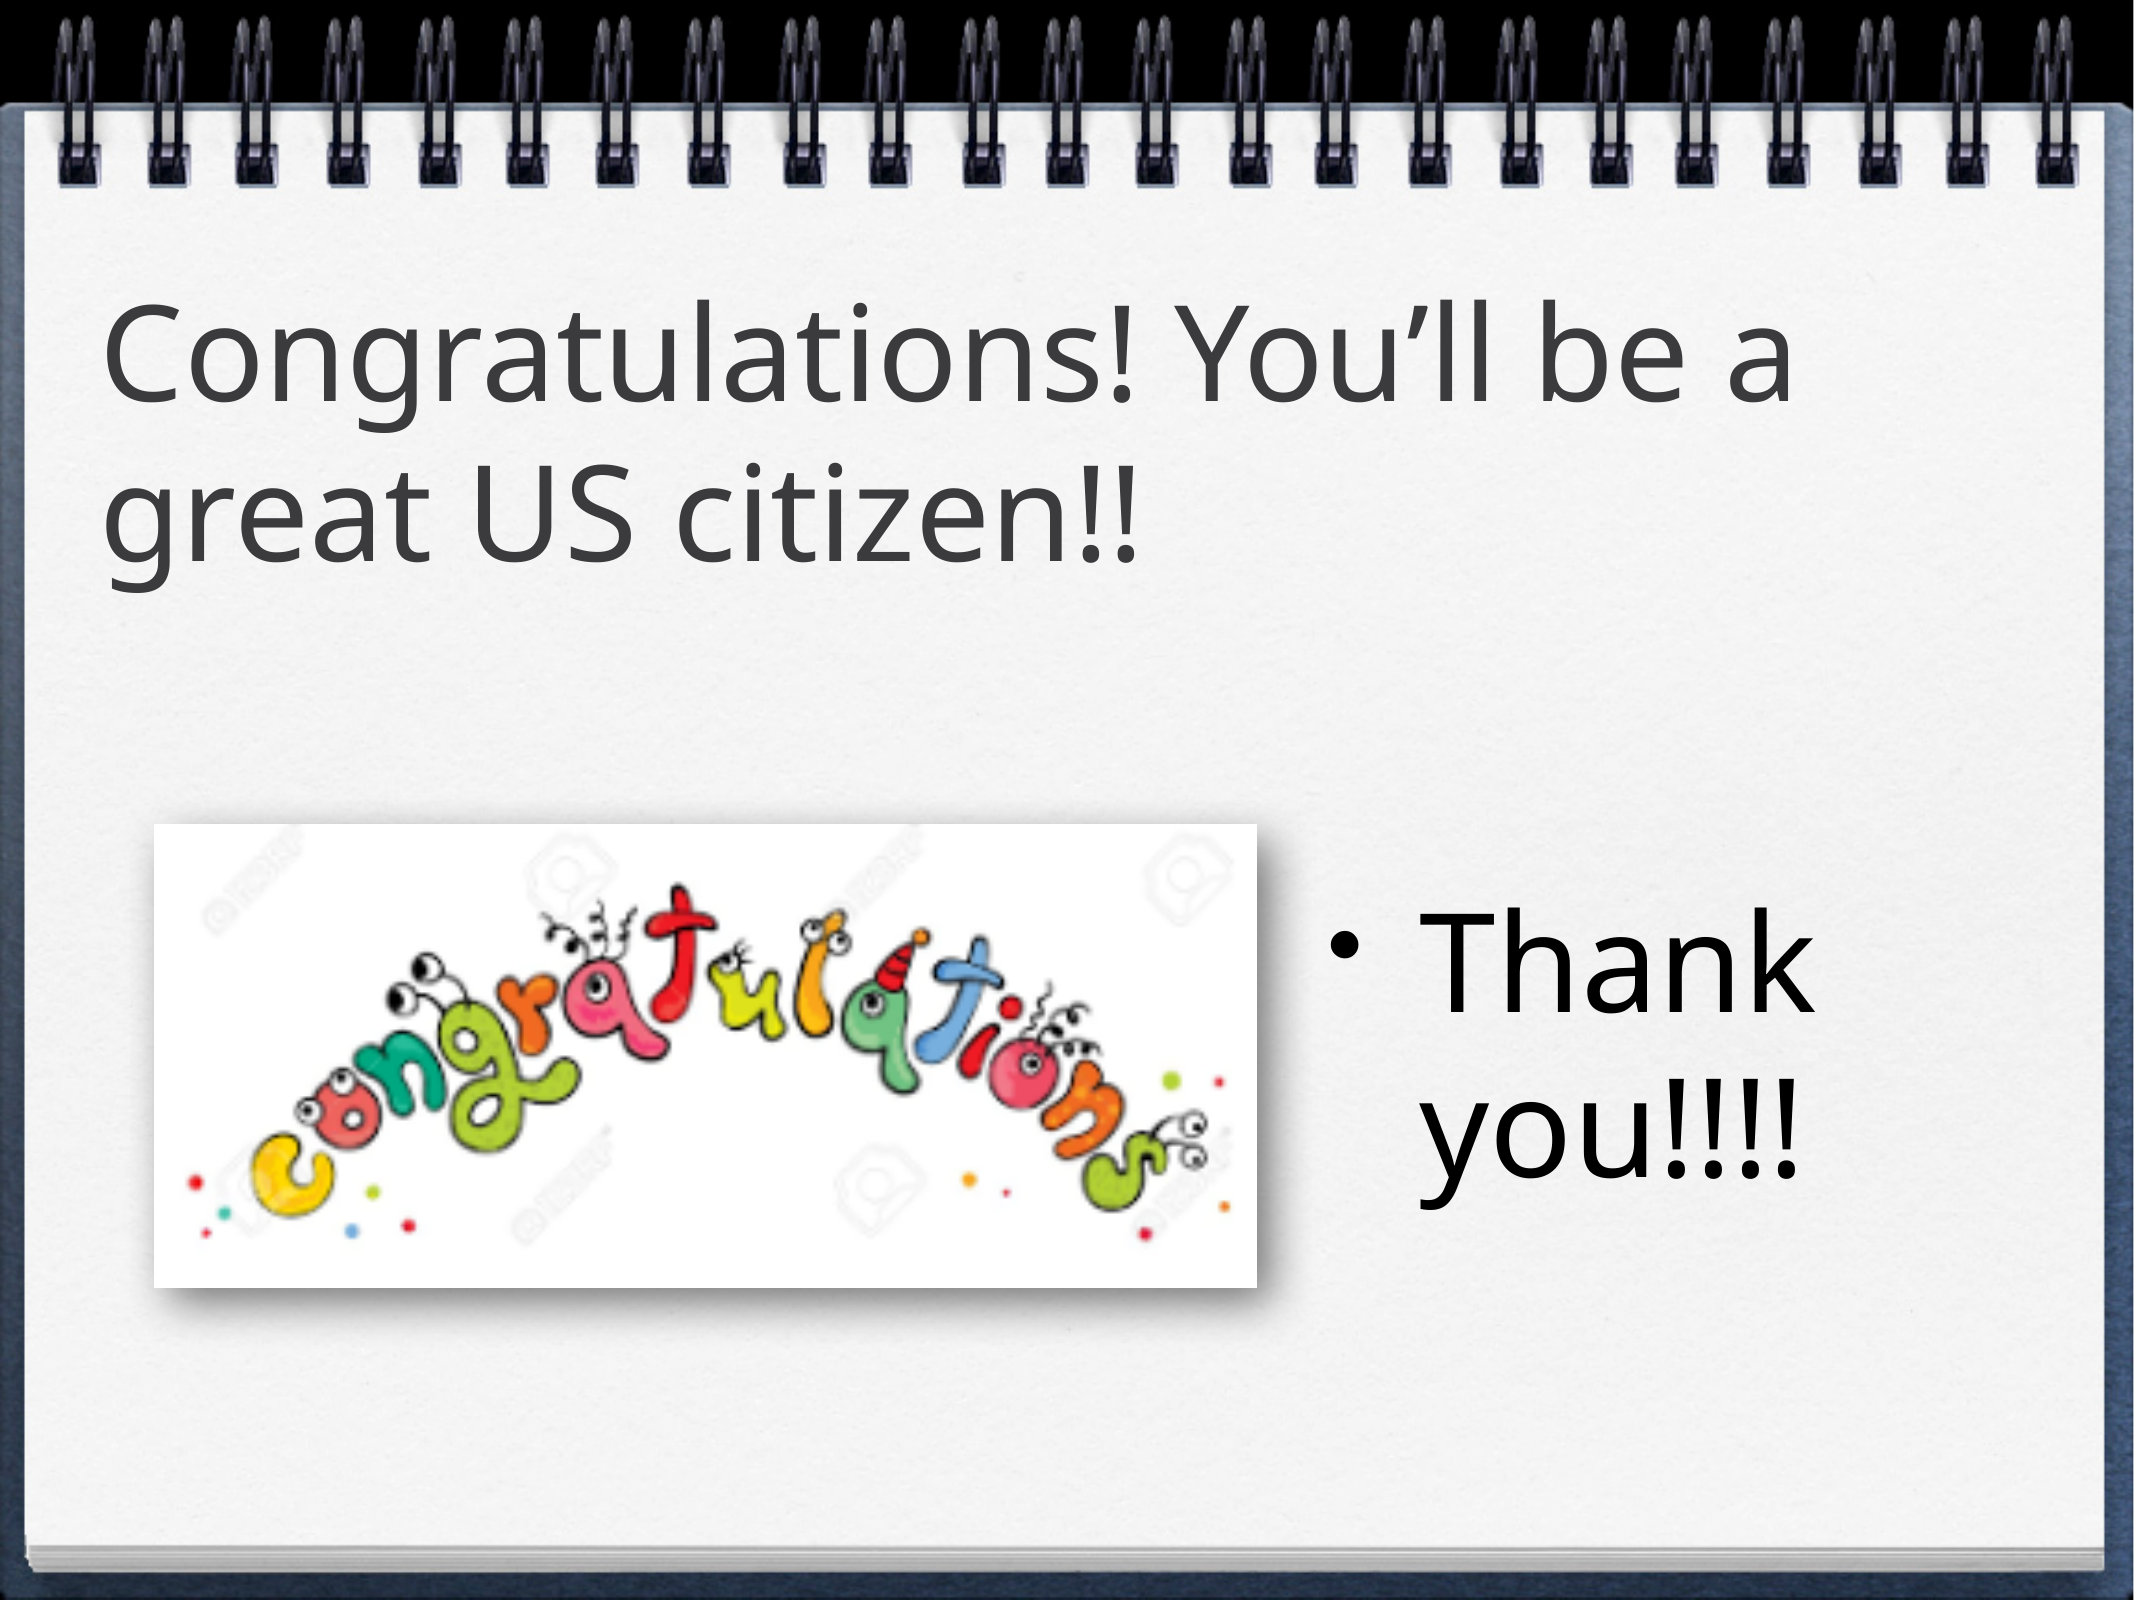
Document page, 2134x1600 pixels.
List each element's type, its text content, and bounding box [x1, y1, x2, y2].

list Thank you!!!! [1291, 575, 2055, 1505]
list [153, 824, 1258, 1288]
picture [0, 0, 2134, 1600]
title Congratulations! You’ll be a great US citizen!! [91, 287, 2055, 569]
